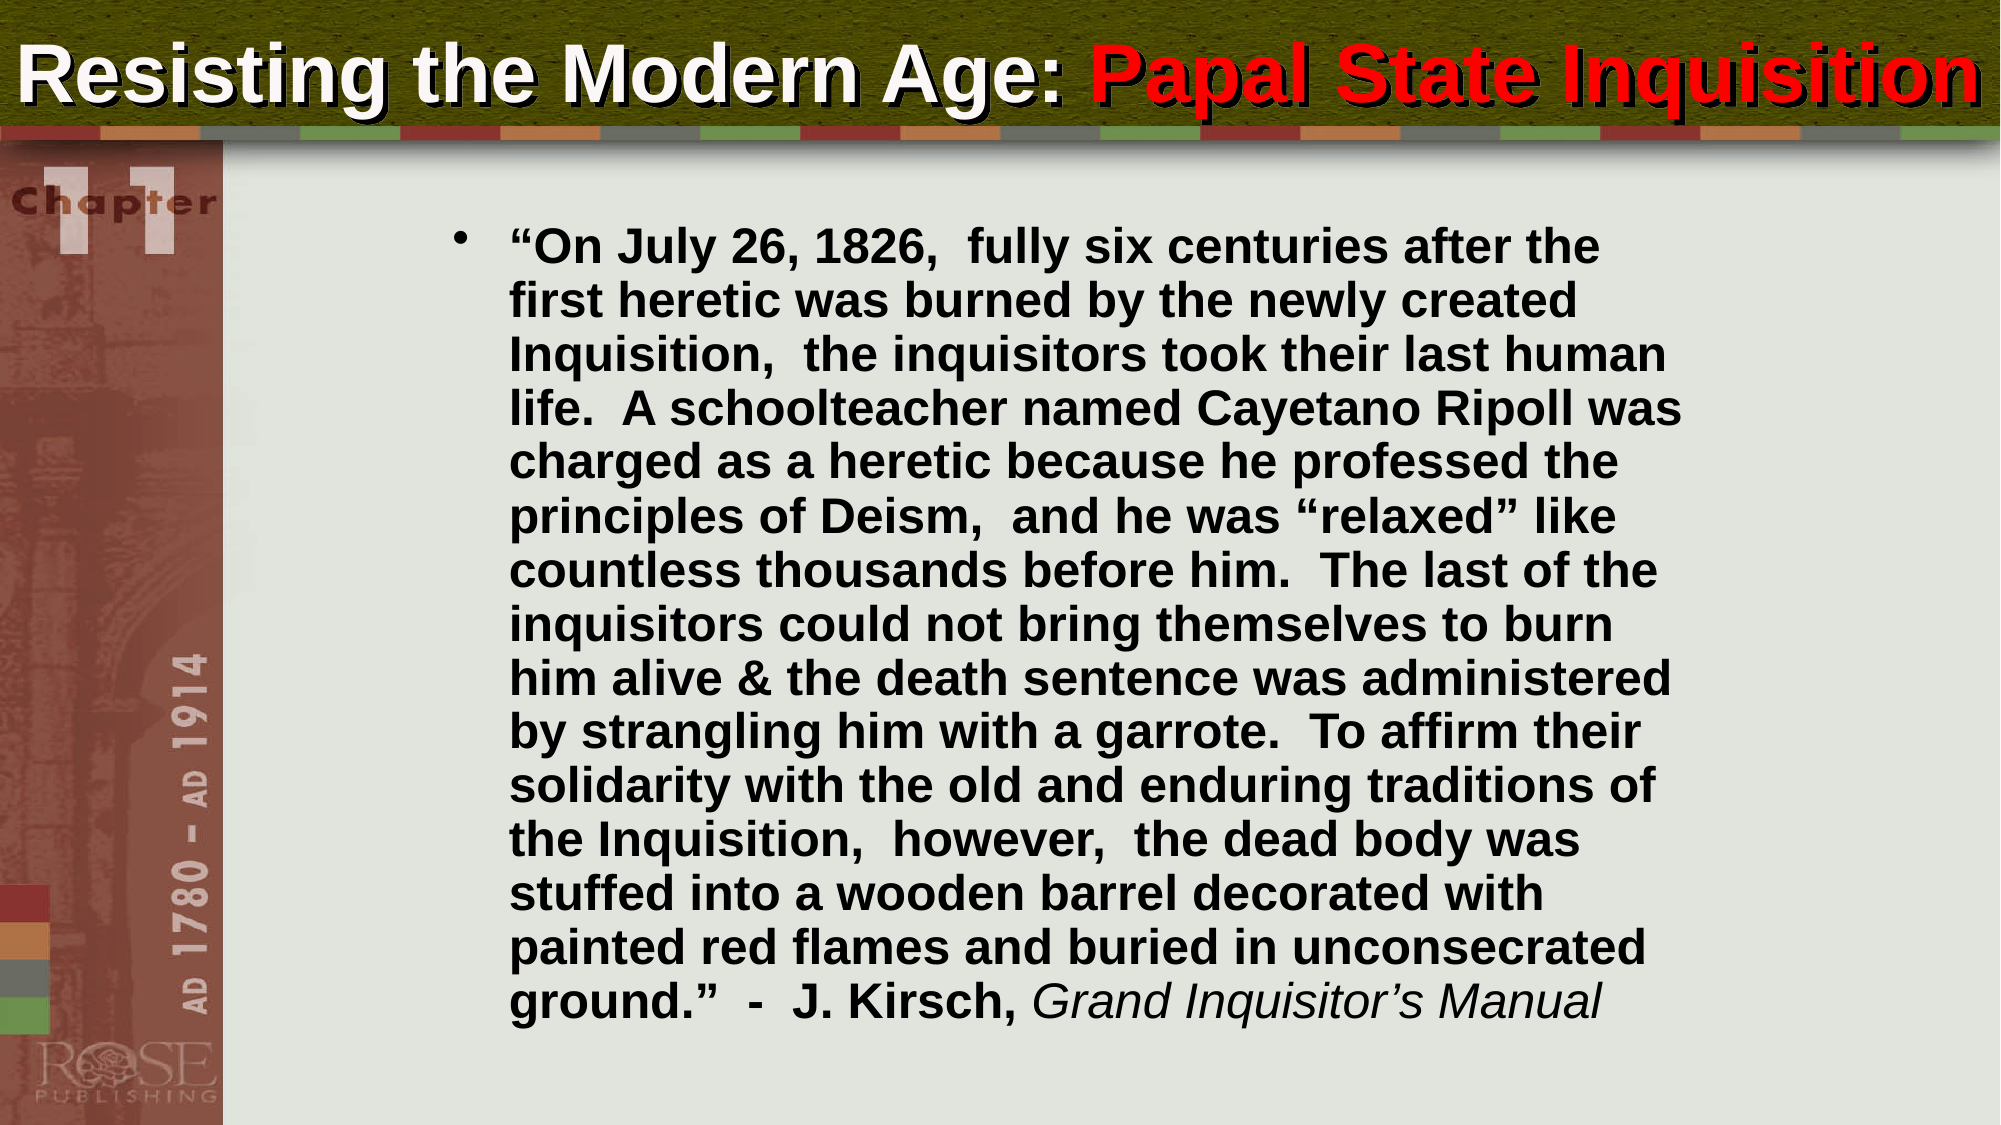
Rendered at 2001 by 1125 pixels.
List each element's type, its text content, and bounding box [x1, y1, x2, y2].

list “On July 26, 1826, fully six centuries after the first heretic was burned by the newly created Inquisition, the inquisitors took their last human life. A schoolteacher named Cayetano Ripoll was charged as a heretic because he professed the principles of Deism, and he was “relaxed” like countless thousands before him. The last of the inquisitors could not bring themselves to burn him alive & the death sentence was administered by strangling him with a garrote. To affirm their solidarity with the old and enduring traditions of the Inquisition, however, the dead body was stuffed into a wooden barrel decorated with painted red flames and buried in unconsecrated ground.” - J. Kirsch, Grand Inquisitor’s Manual [437, 212, 1713, 1051]
title Resisting the Modern Age: Papal State Inquisition [0, 12, 2000, 126]
picture [0, 0, 2001, 1125]
